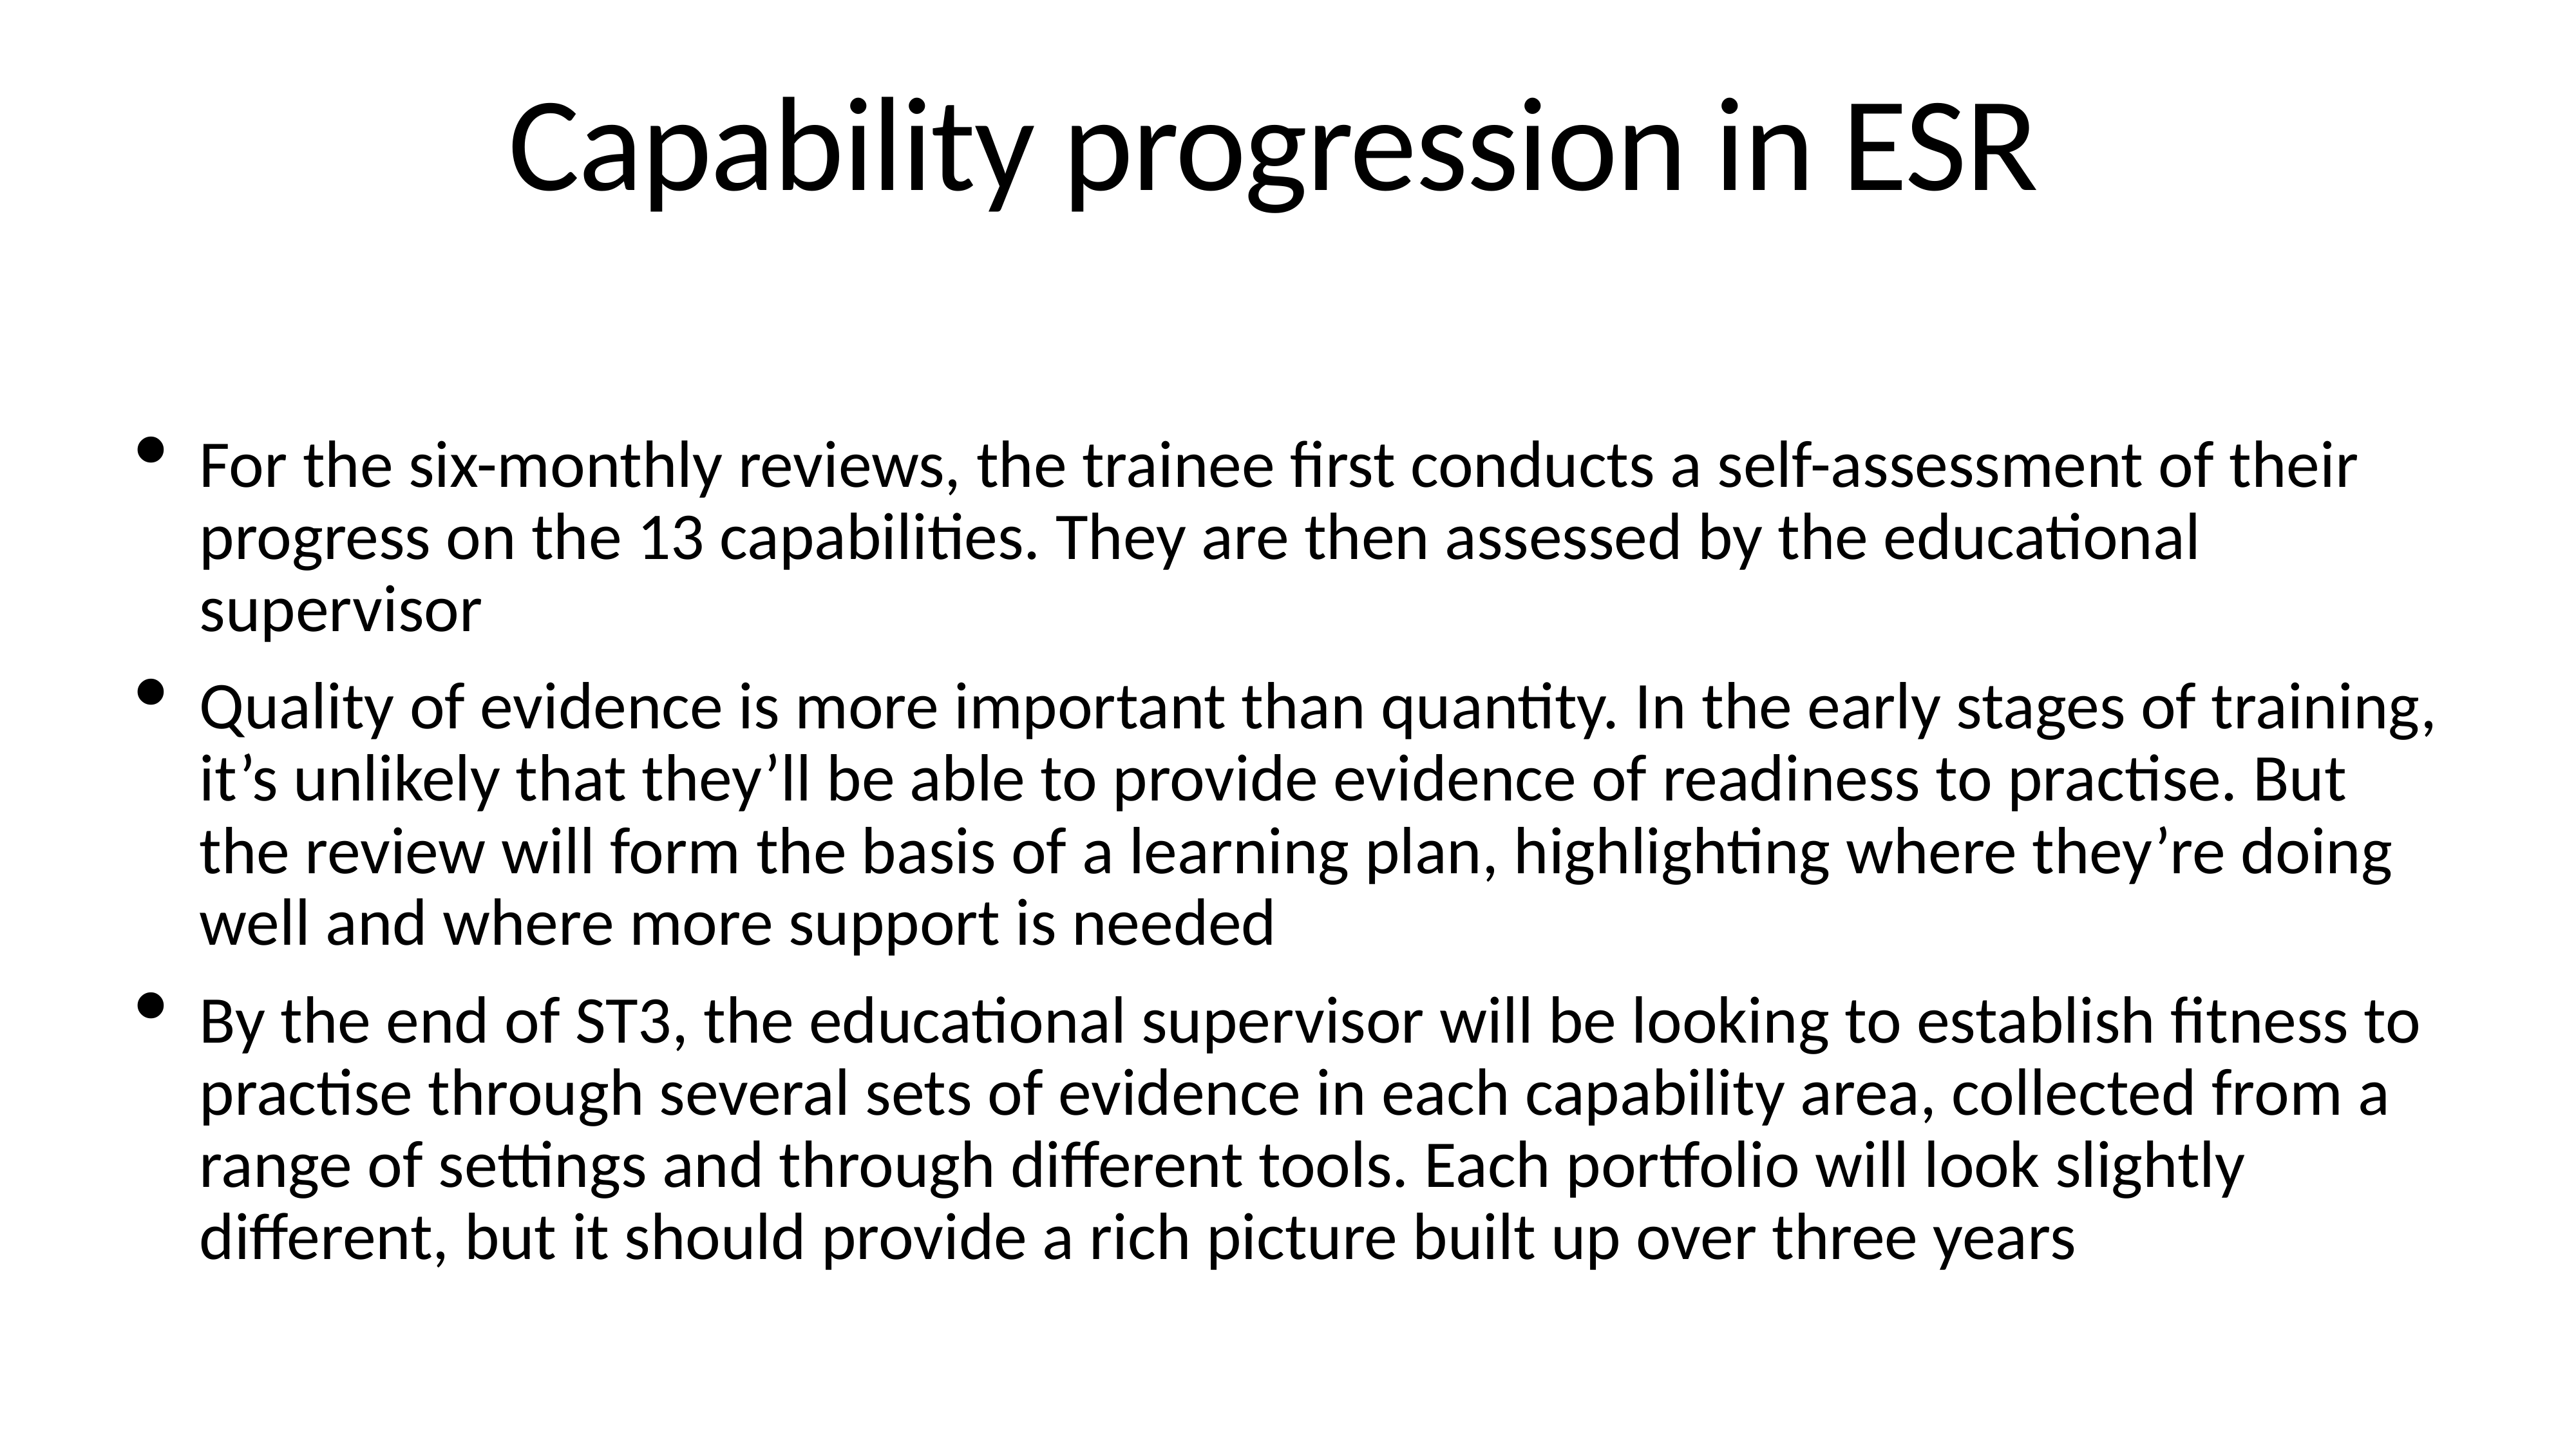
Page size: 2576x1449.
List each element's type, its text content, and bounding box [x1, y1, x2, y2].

title Capability progression in ESR [128, 81, 2448, 265]
list For the six-monthly reviews, the trainee first conducts a self-assessment of their progress on the 13 capabilities. They are then assessed by the educational supervisor Quality of evidence is more important than quantity. In the early stages of training, it’s unlikely that they’ll be able to provide evidence of readiness to practise. But the review will form the basis of a learning plan, highlighting where they’re doing well and where more support is needed By the end of ST3, the educational supervisor will be looking to establish fitness to practise through several sets of evidence in each capability area, collected from a range of settings and through different tools. Each portfolio will look slightly different, but it should provide a rich picture built up over three years [128, 423, 2448, 1321]
